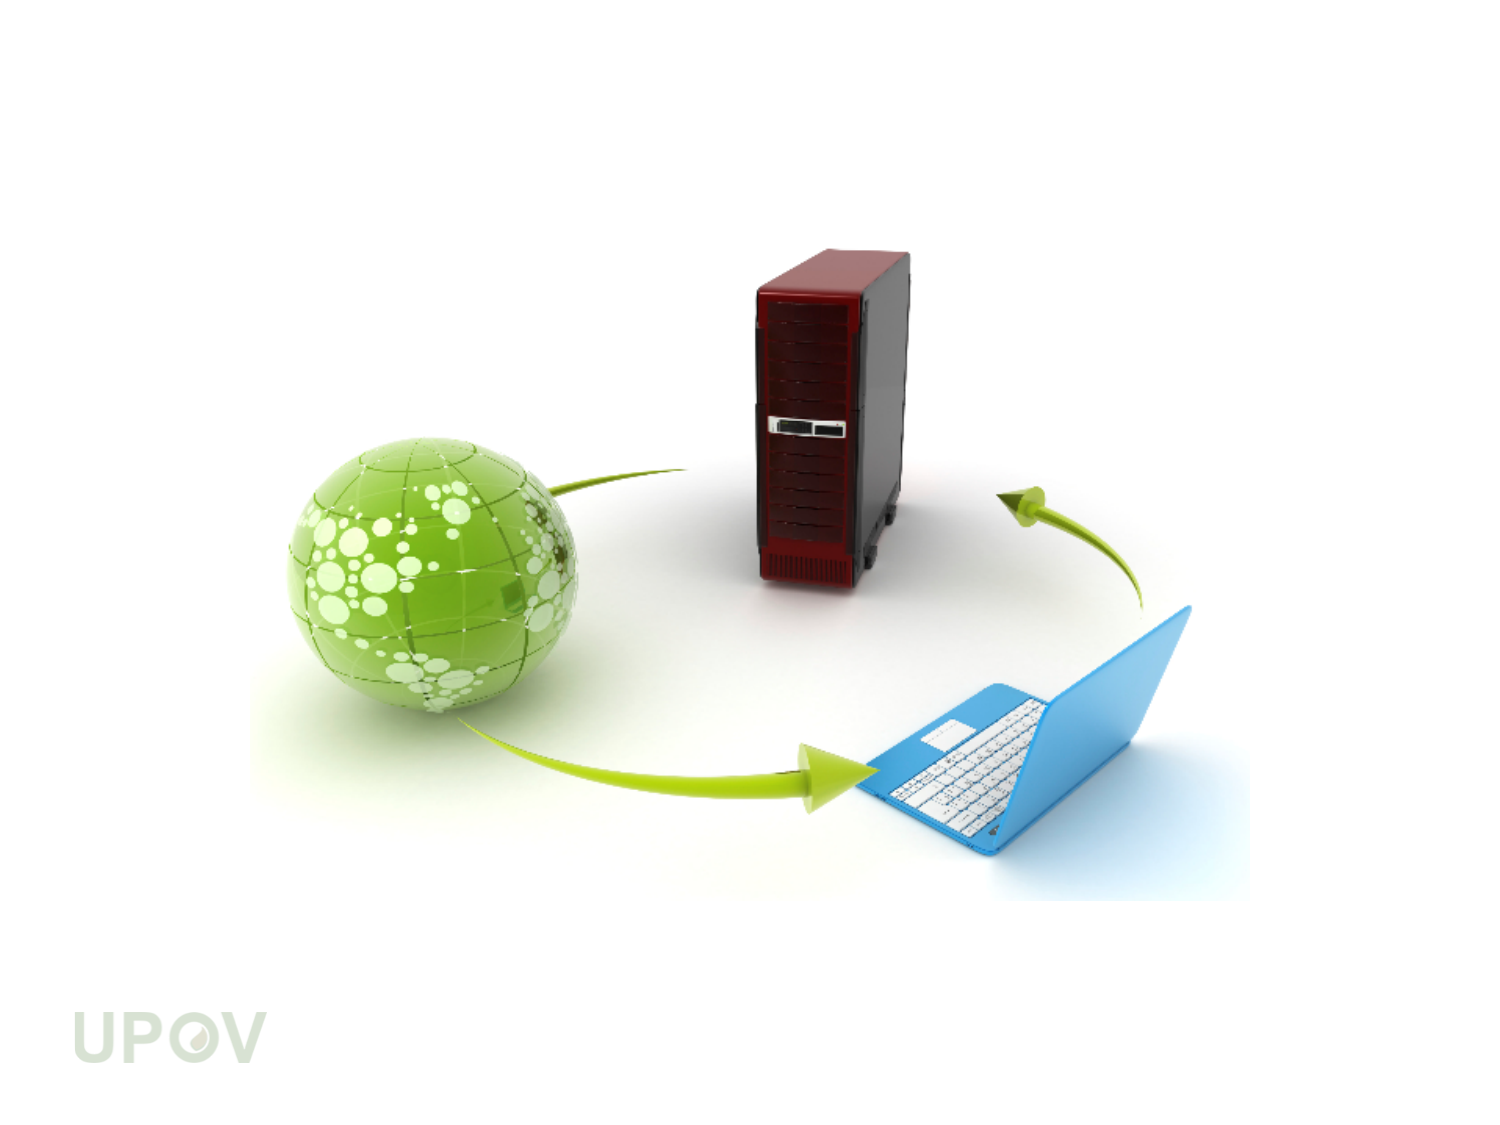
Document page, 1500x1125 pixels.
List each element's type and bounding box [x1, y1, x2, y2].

picture [250, 223, 1250, 901]
